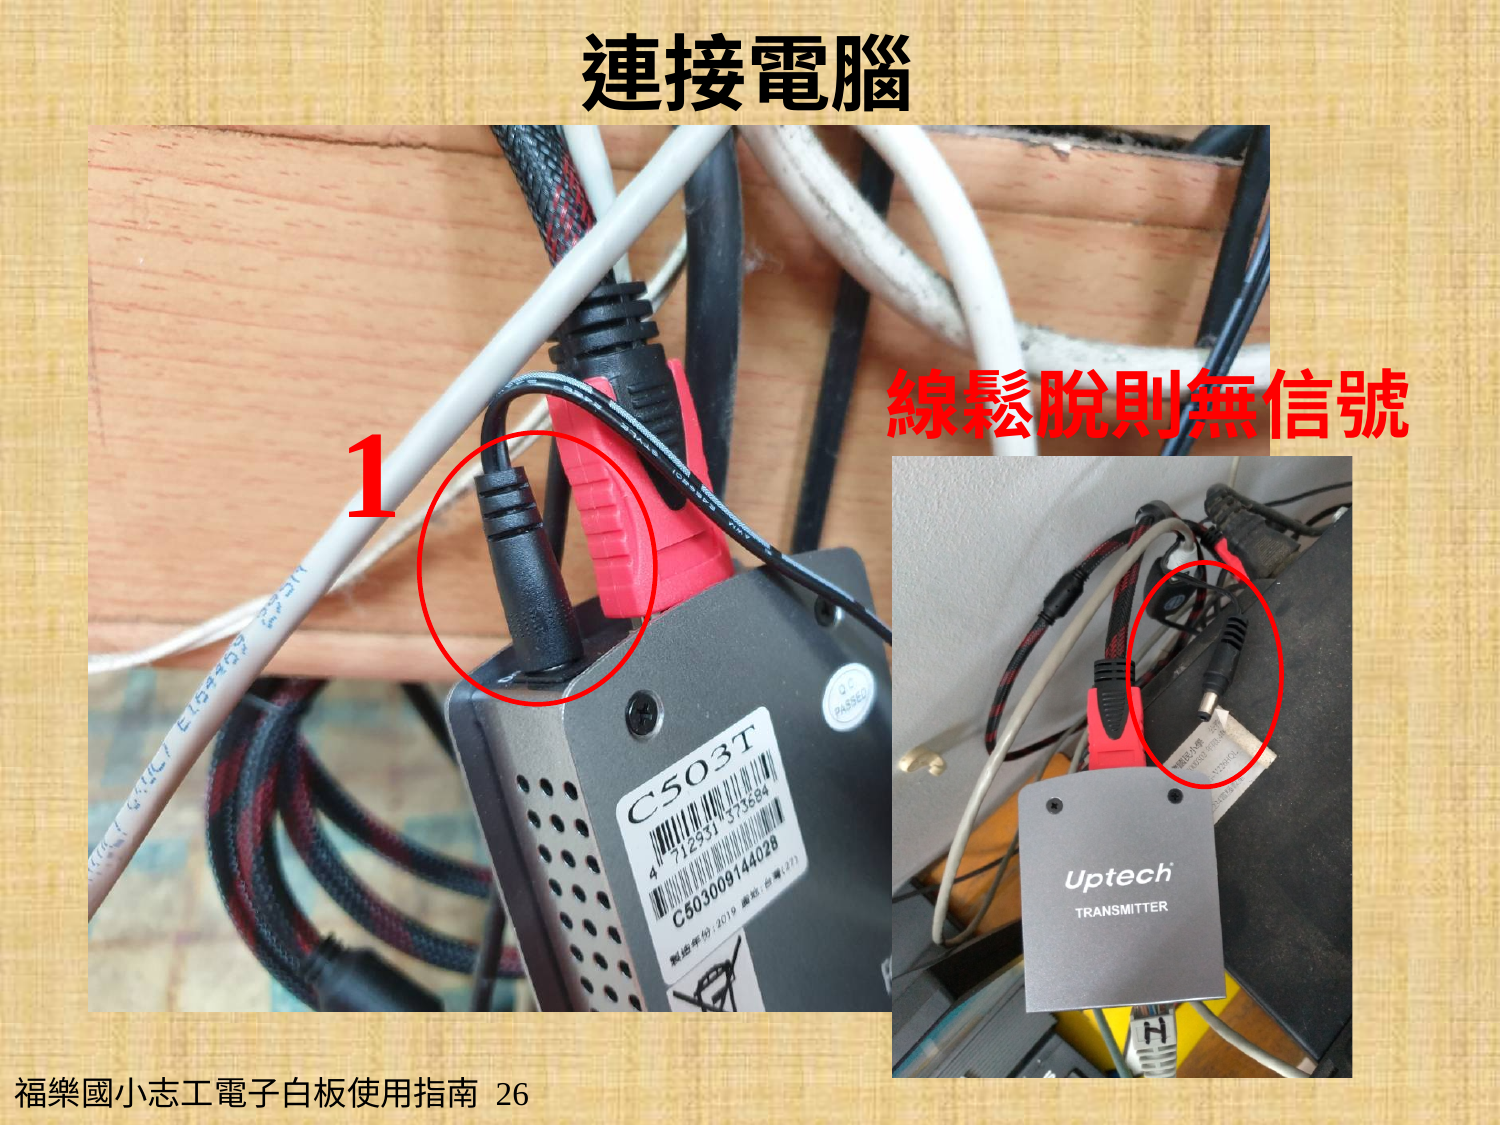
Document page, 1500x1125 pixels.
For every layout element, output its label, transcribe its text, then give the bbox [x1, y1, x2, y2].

text_box 線鬆脫則無信號 [1274, 349, 1426, 455]
text_box 連接電腦 [565, 13, 929, 123]
picture [0, 0, 1500, 1125]
text_box 福樂國小志工電子白板使用指南 26 [0, 1065, 550, 1125]
